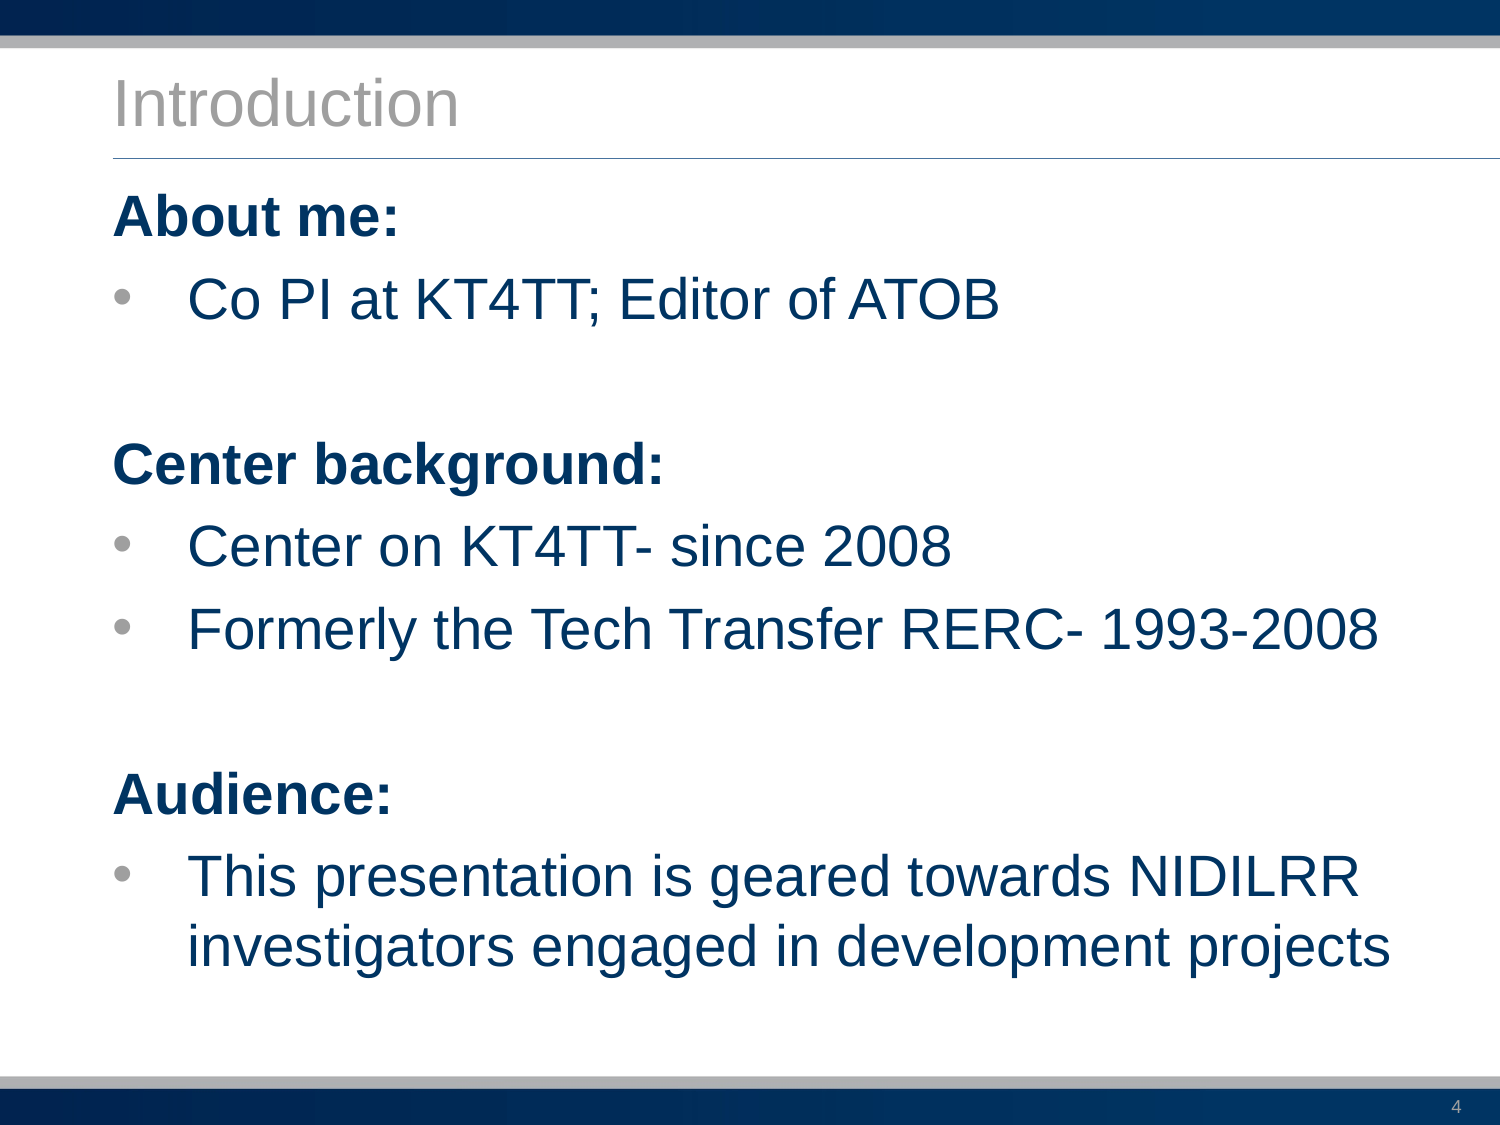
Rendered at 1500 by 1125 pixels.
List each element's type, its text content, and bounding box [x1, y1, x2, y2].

picture [0, 0, 1500, 1125]
slide_number 4 [1438, 1095, 1462, 1118]
list About me: Co PI at KT4TT; Editor of ATOB Center background: Center on KT4TT- since 2008 Formerly the Tech Transfer RERC- 1993-2008 Audience: This presentation is geared towards NIDILRR investigators engaged in development projects [112, 178, 1463, 1038]
title Introduction [112, 58, 1463, 140]
